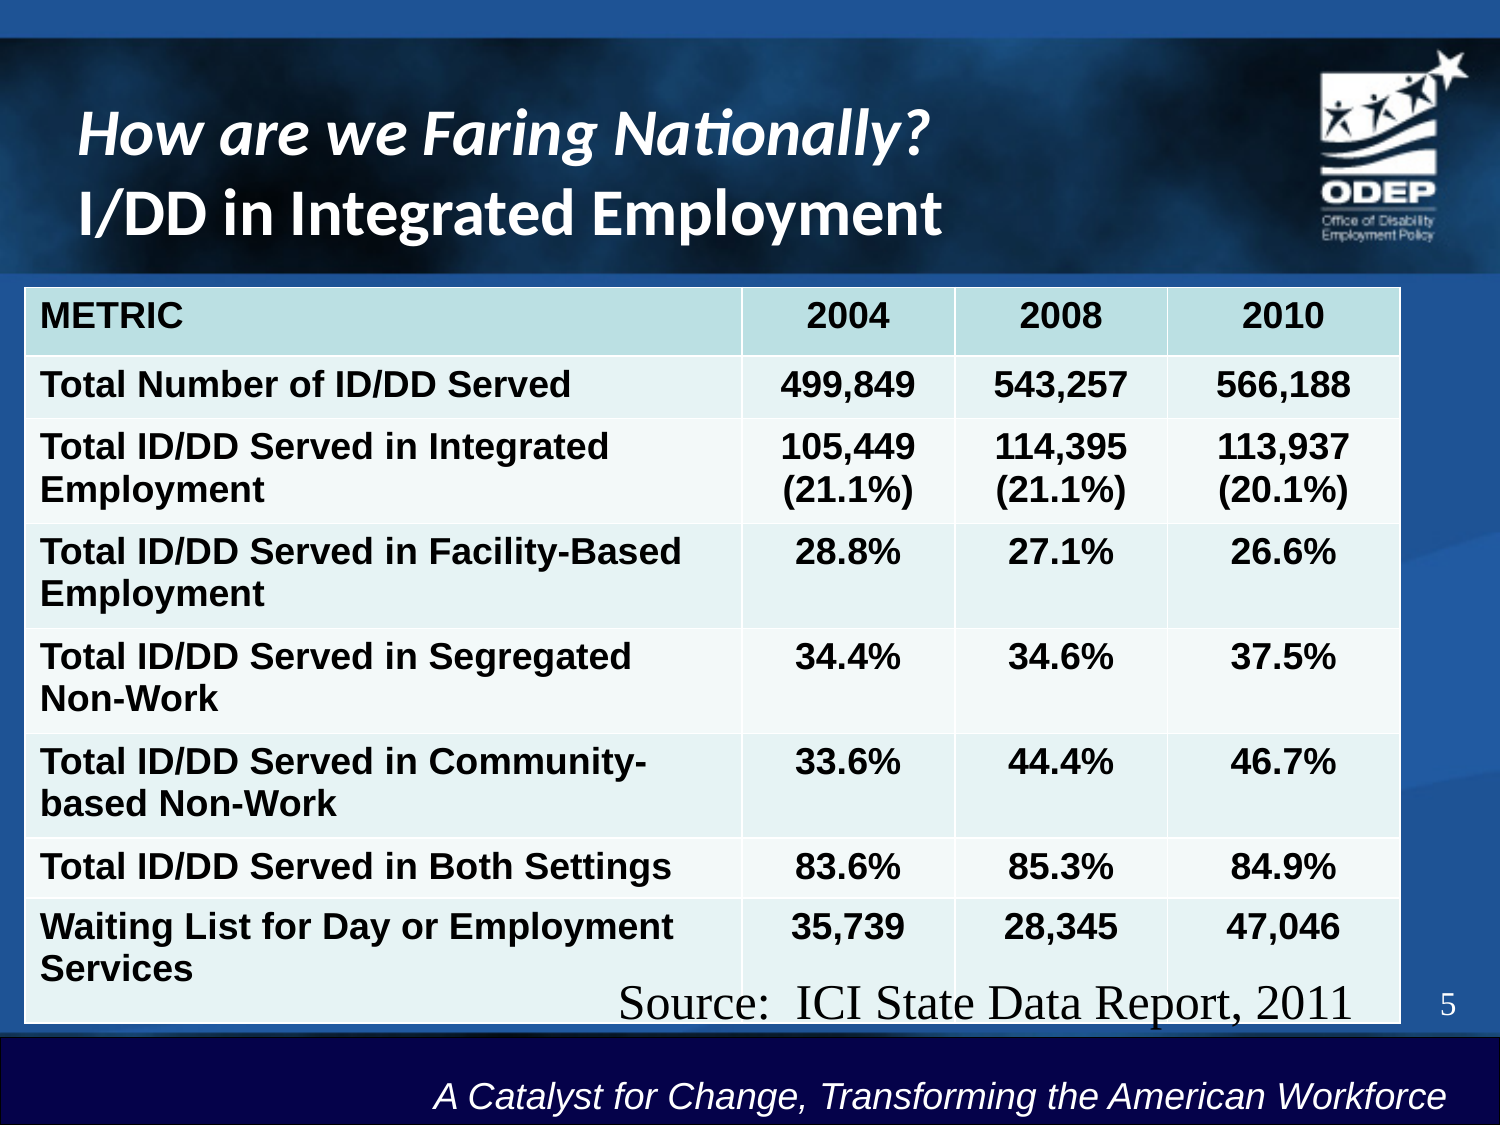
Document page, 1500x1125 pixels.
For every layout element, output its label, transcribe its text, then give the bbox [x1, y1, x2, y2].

table_cell 566,188 [1168, 357, 1399, 418]
table_cell Waiting List for Day or Employment Services [26, 899, 741, 1022]
table_cell 46.7% [1168, 734, 1399, 837]
table_cell 28,345 [956, 899, 1167, 962]
table_cell 44.4% [956, 734, 1167, 837]
table_header 2008 [956, 288, 1167, 355]
table_cell 35,739 [743, 899, 954, 962]
table_cell 26.6% [1168, 524, 1399, 628]
table_cell 28.8% [743, 524, 954, 628]
table_cell 33.6% [743, 734, 954, 837]
table_cell Total ID/DD Served in Community-based Non-Work [26, 734, 741, 837]
title How are we Faring Nationally? I/DD in Integrated Employment [62, 62, 1350, 275]
table_header 2004 [743, 288, 954, 355]
table_cell 47,046 [1168, 899, 1399, 1022]
table_cell 84.9% [1168, 839, 1399, 897]
table_cell 105,449 (21.1%) [743, 419, 954, 523]
table_cell 27.1% [956, 524, 1167, 628]
table_cell 85.3% [956, 839, 1167, 897]
table_cell 499,849 [743, 357, 954, 418]
table_cell 114,395 (21.1%) [956, 419, 1167, 523]
table_cell Total ID/DD Served in Facility-Based Employment [26, 524, 741, 628]
table_cell Total Number of ID/DD Served [26, 357, 741, 418]
table_cell 83.6% [743, 839, 954, 897]
table_header METRIC [26, 288, 741, 355]
table_header 2010 [1168, 288, 1399, 355]
table_cell 34.4% [743, 629, 954, 733]
table_cell 37.5% [1168, 629, 1399, 733]
table_cell Total ID/DD Served in Segregated Non-Work [26, 629, 741, 733]
text_box Source: ICI State Data Report, 2011 [603, 962, 1370, 1038]
table_cell Total ID/DD Served in Both Settings [26, 839, 741, 897]
picture [0, 0, 1500, 1037]
table_cell Total ID/DD Served in Integrated Employment [26, 419, 741, 523]
table_cell 543,257 [956, 357, 1167, 418]
table_cell 34.6% [956, 629, 1167, 733]
table_cell 113,937 (20.1%) [1168, 419, 1399, 523]
